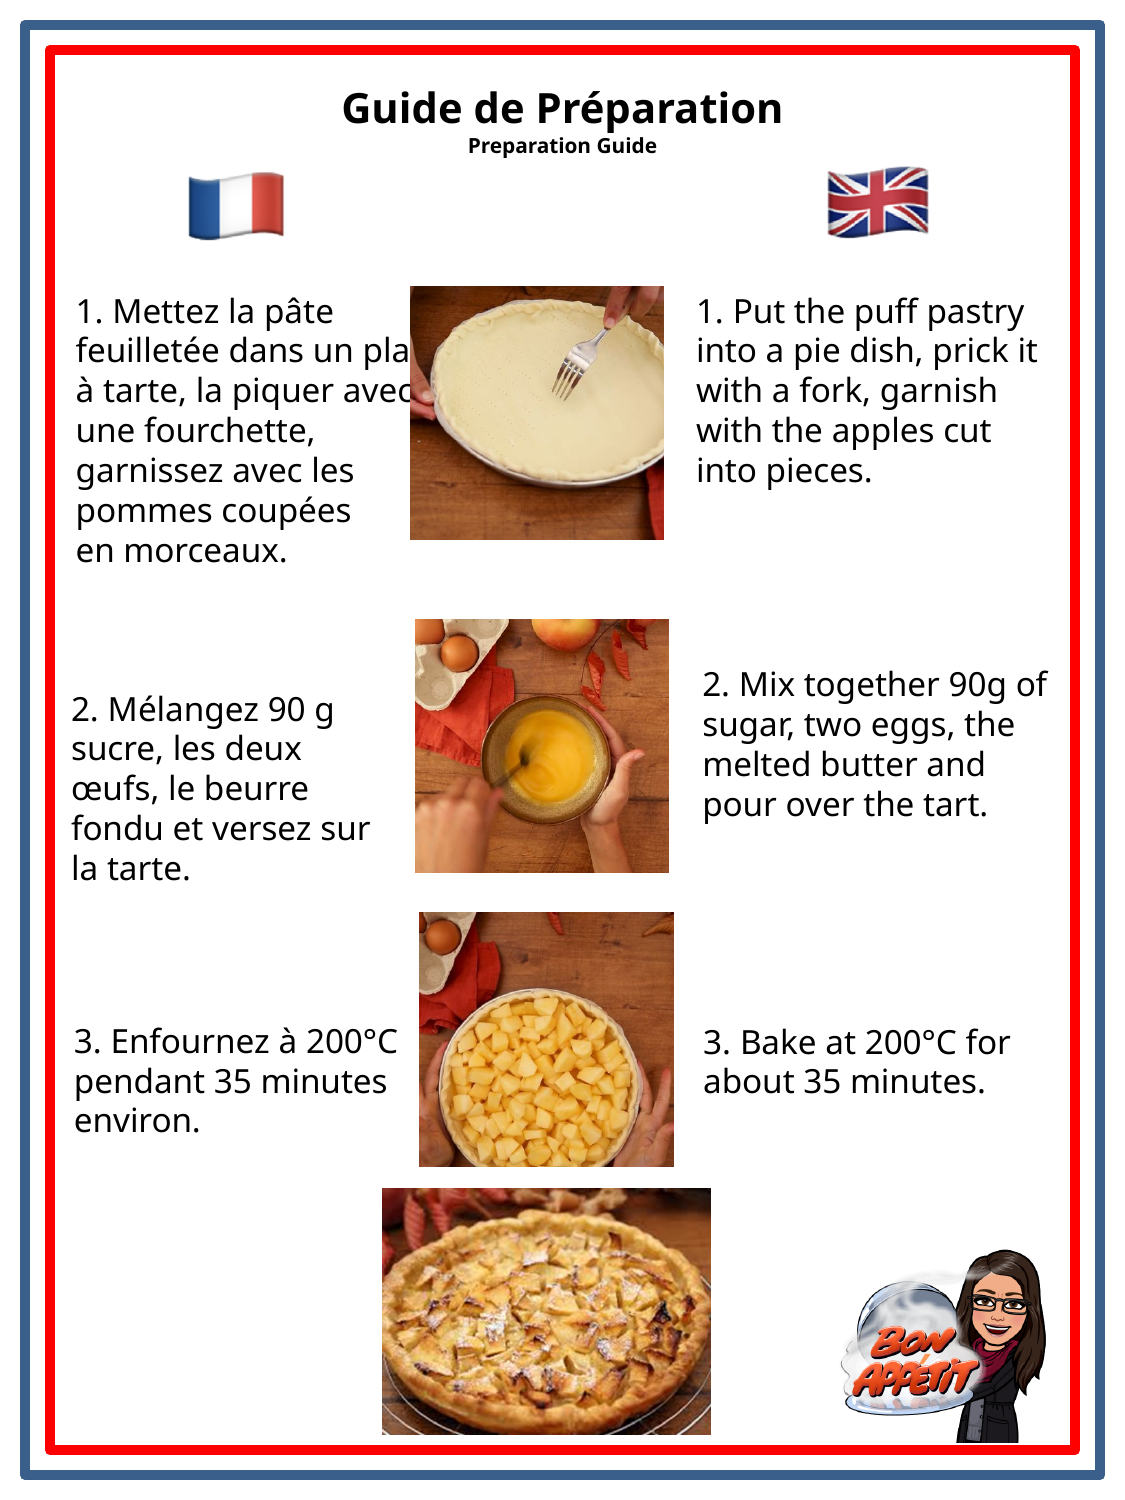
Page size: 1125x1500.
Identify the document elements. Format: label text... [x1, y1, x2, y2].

text_box 1. Mettez la pâte feuilletée dans un plat à tarte, la piquer avec une fourchette, garnissez avec les pommes coupées en morceaux. [60, 282, 449, 577]
picture [409, 286, 664, 541]
picture [829, 1218, 1054, 1443]
text_box 1. Put the puff pastry into a pie dish, prick it with a fork, garnish with the apples cut into pieces. [681, 282, 1069, 497]
text_box 2. Mélangez 90 g sucre, les deux œufs, le beurre fondu et versez sur la tarte. [56, 680, 412, 895]
text_box Guide de Préparation Preparation Guide [62, 74, 1063, 165]
text_box 3. Bake at 200°C for about 35 minutes. [688, 1013, 1062, 1108]
picture [414, 618, 670, 874]
text_box 2. Mix together 90g of sugar, two eggs, the melted butter and pour over the tart. [687, 655, 1063, 831]
picture [419, 912, 674, 1167]
picture [382, 1188, 711, 1435]
text_box 3. Enfournez à 200°C pendant 35 minutes environ. [59, 1012, 414, 1147]
picture [821, 161, 935, 243]
picture [183, 170, 289, 243]
text_box [48, 48, 1077, 1452]
text_box [23, 23, 1102, 1477]
